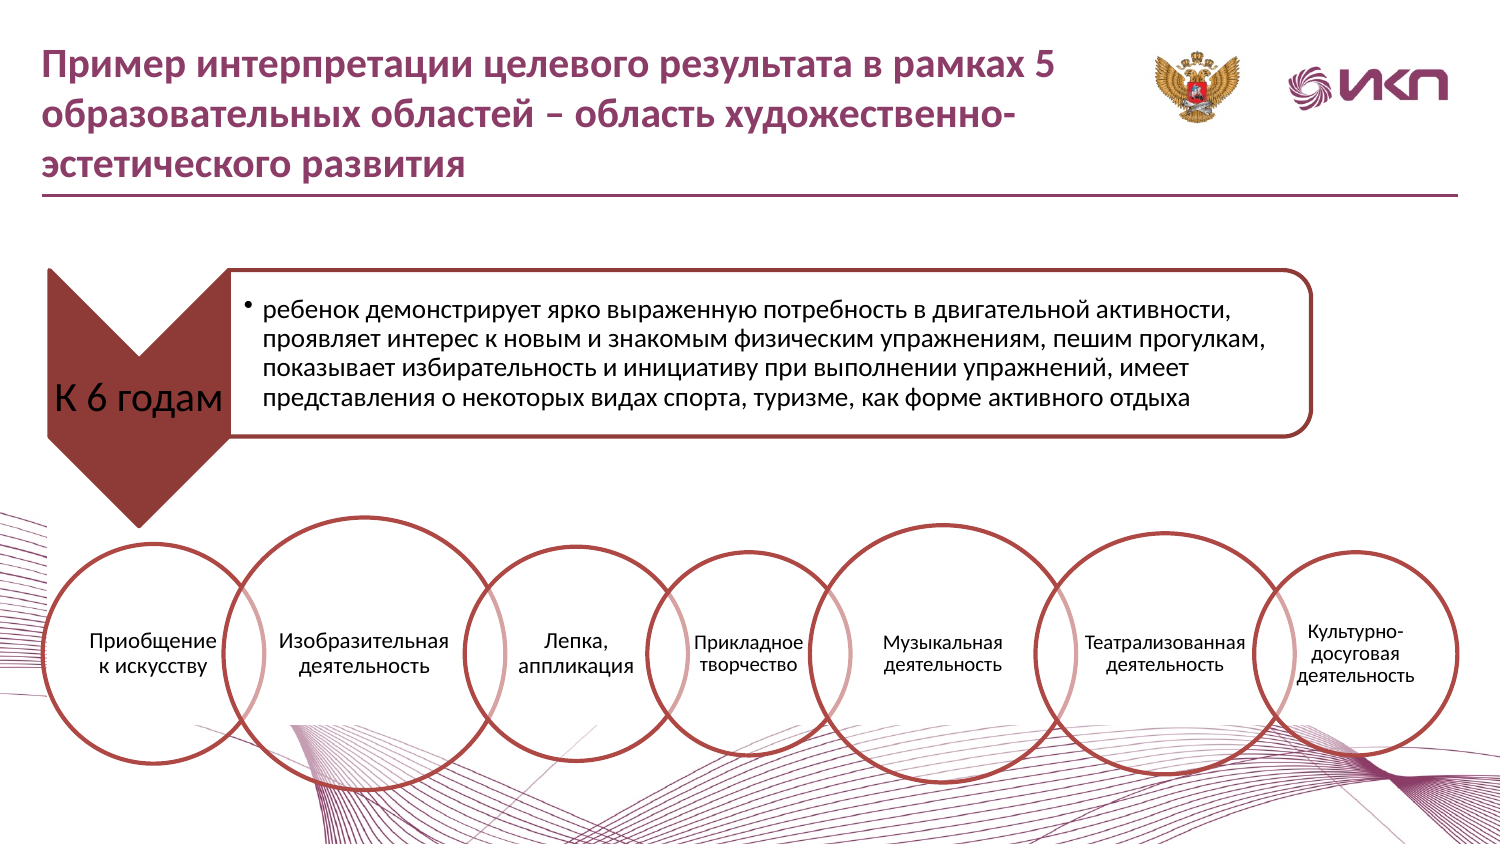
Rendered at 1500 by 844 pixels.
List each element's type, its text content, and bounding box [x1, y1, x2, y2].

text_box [49, 269, 1312, 491]
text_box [41, 493, 1458, 815]
text_box Пример интерпретации целевого результата в рамках 5 образовательных областей – область художественно-эстетического развития [26, 28, 1087, 194]
picture [0, 0, 1500, 844]
text_box [47, 262, 1466, 725]
